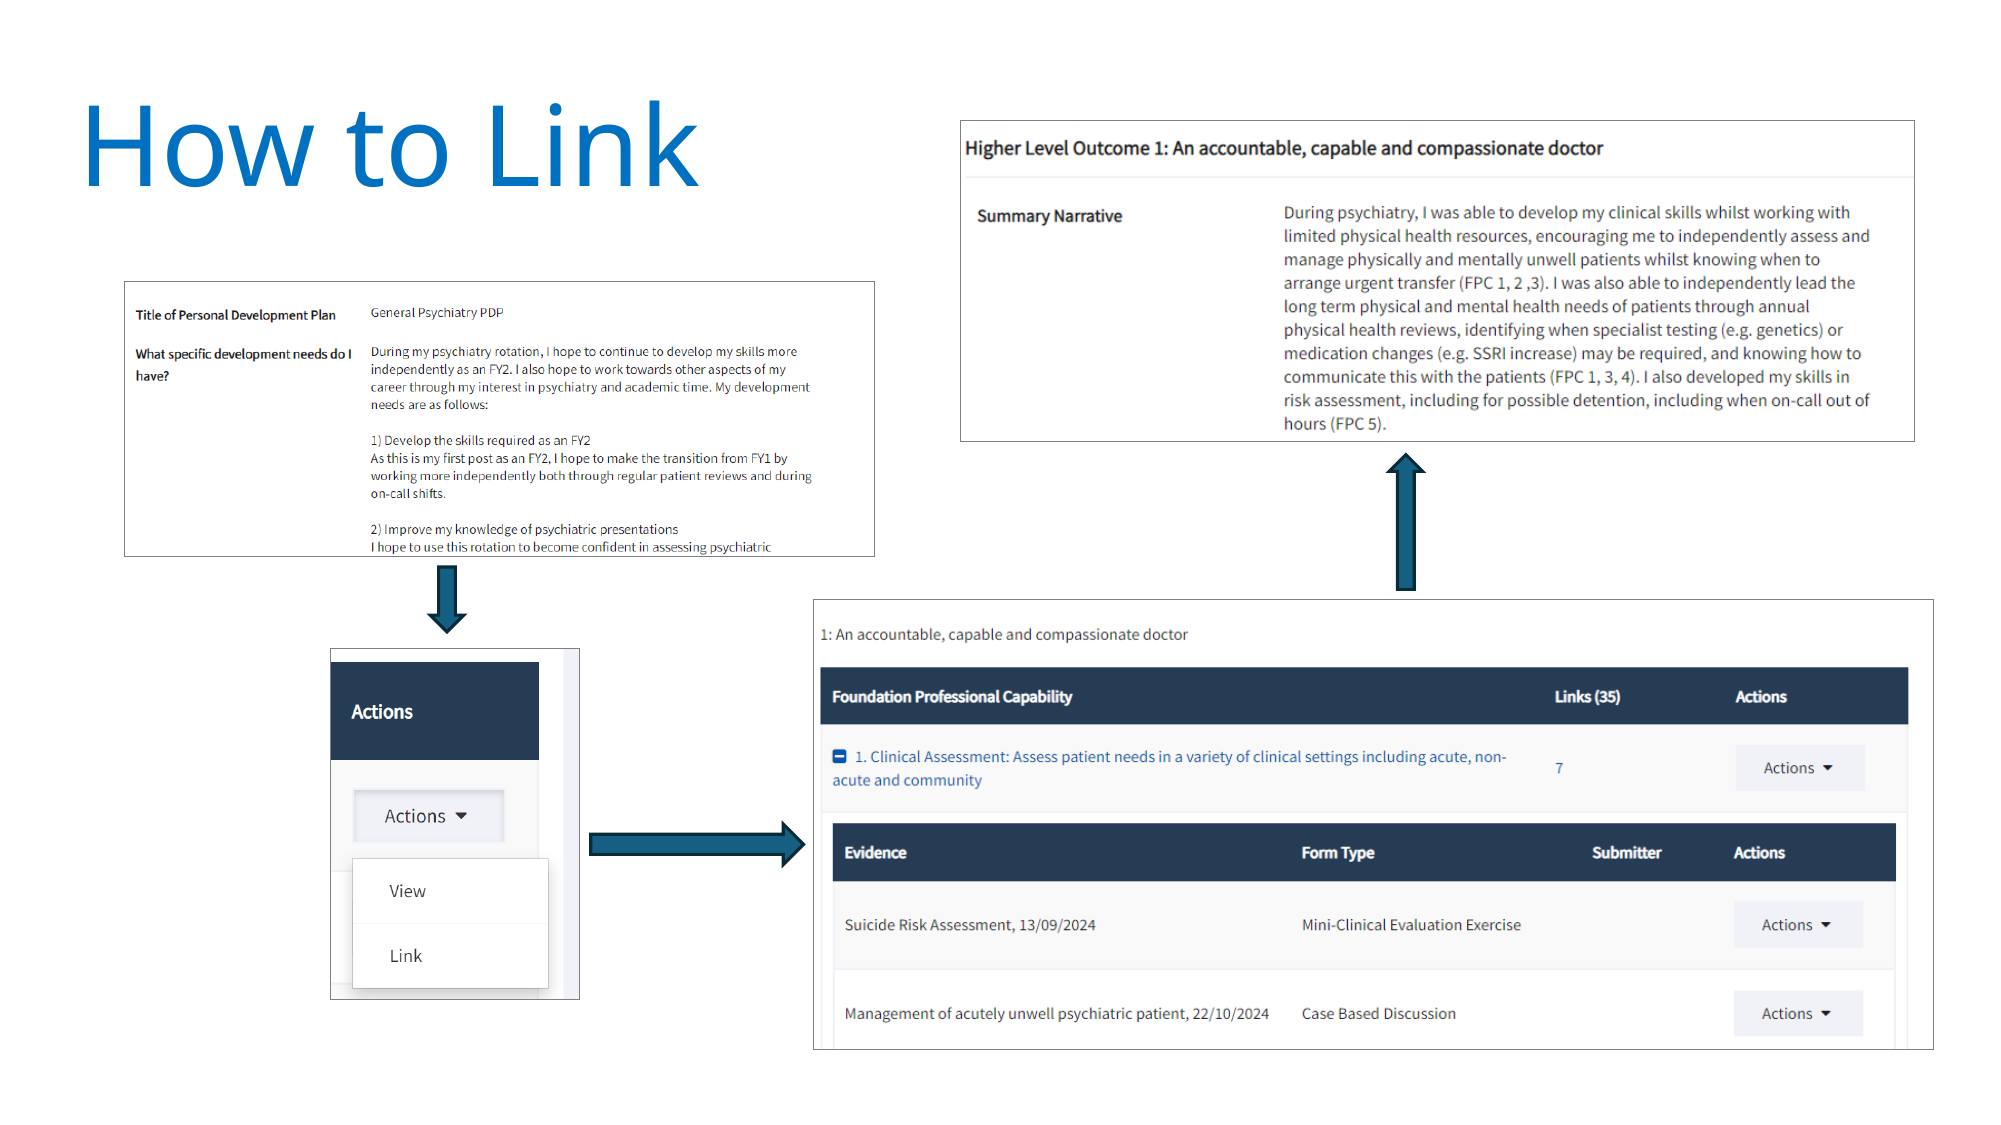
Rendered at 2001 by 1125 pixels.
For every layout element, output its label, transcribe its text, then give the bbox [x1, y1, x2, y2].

picture [959, 120, 1916, 442]
picture [330, 647, 581, 1001]
text_box How to Link [63, 66, 813, 217]
text_box [1385, 452, 1427, 591]
text_box [589, 820, 806, 869]
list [812, 598, 1935, 1051]
picture [123, 280, 875, 558]
text_box [426, 565, 468, 635]
